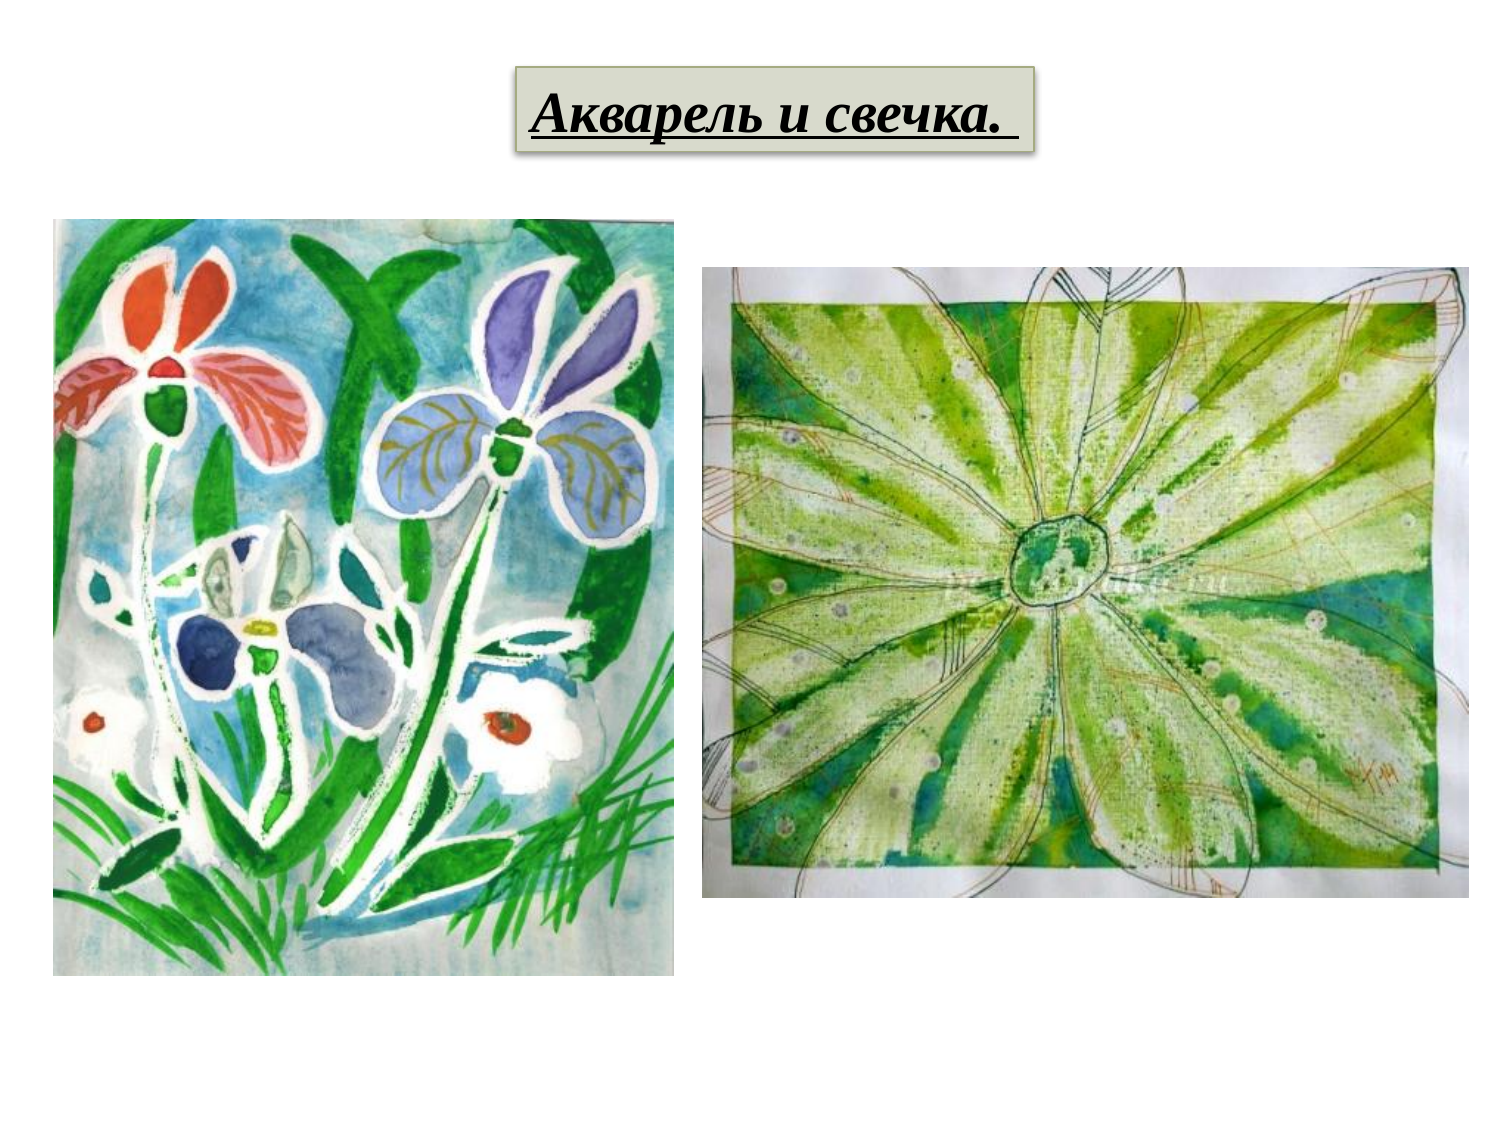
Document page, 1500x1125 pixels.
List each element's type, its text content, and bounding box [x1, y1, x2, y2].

text_box Акварель и свечка. [515, 66, 1035, 152]
picture [702, 266, 1470, 899]
picture [52, 219, 674, 977]
